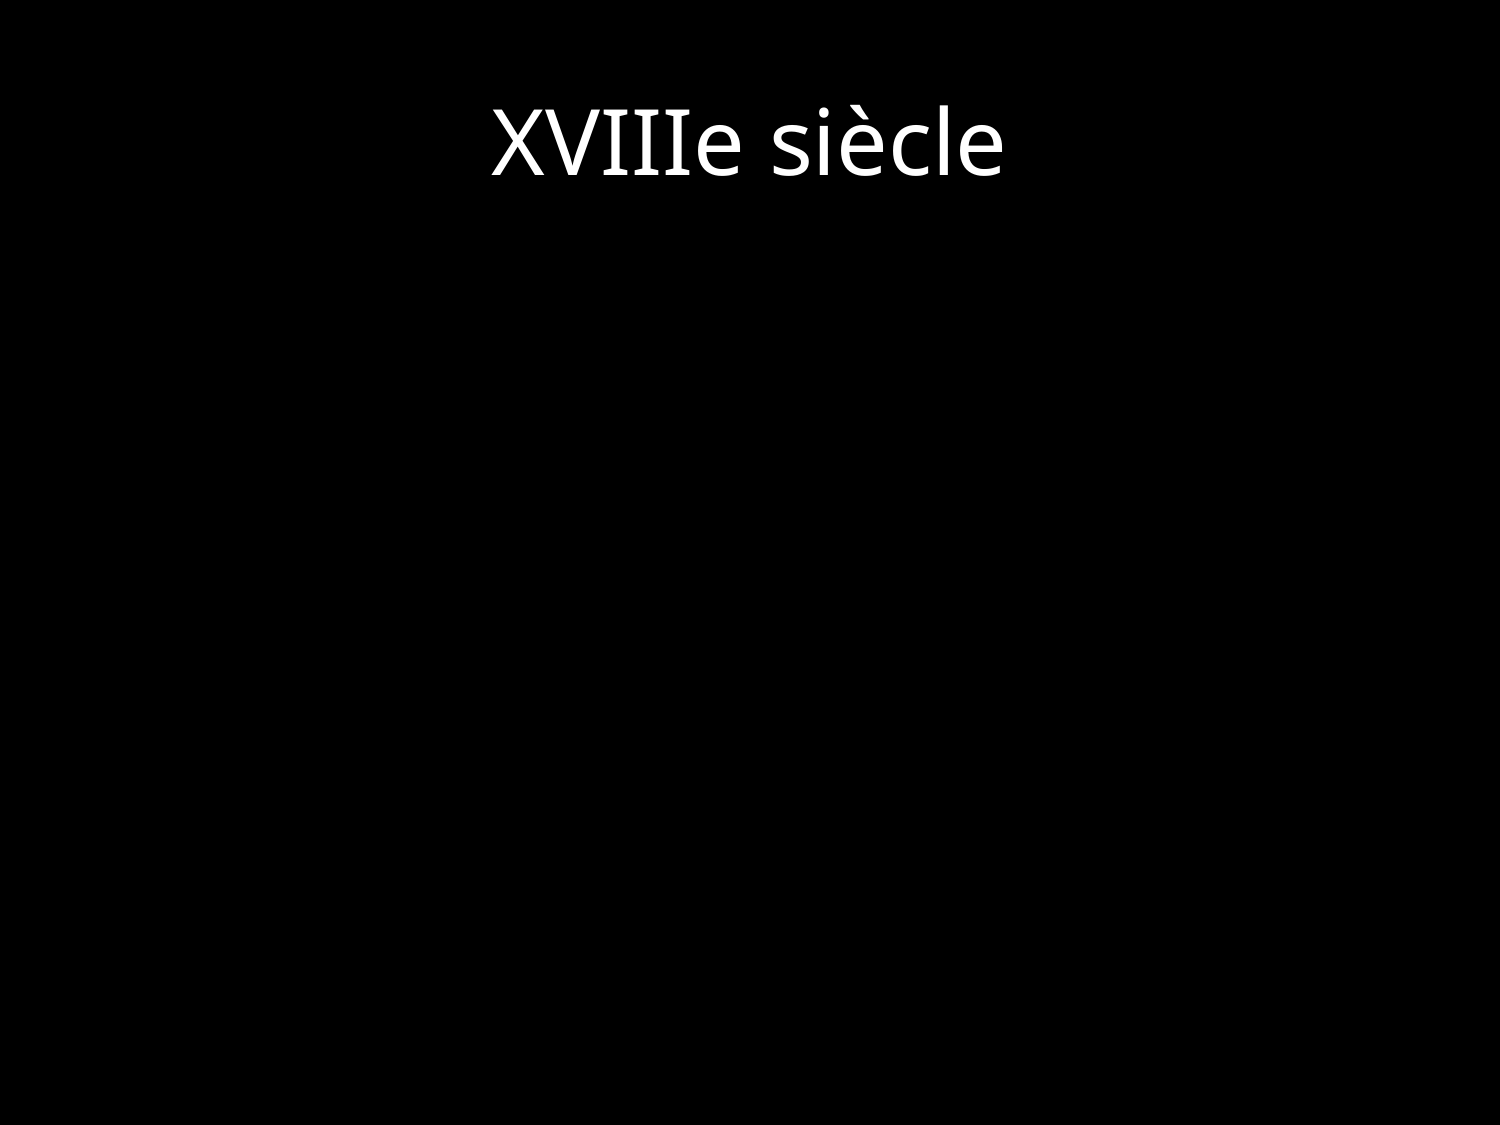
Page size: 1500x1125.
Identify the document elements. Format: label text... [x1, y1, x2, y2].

title XVIIIe siècle [75, 45, 1425, 233]
